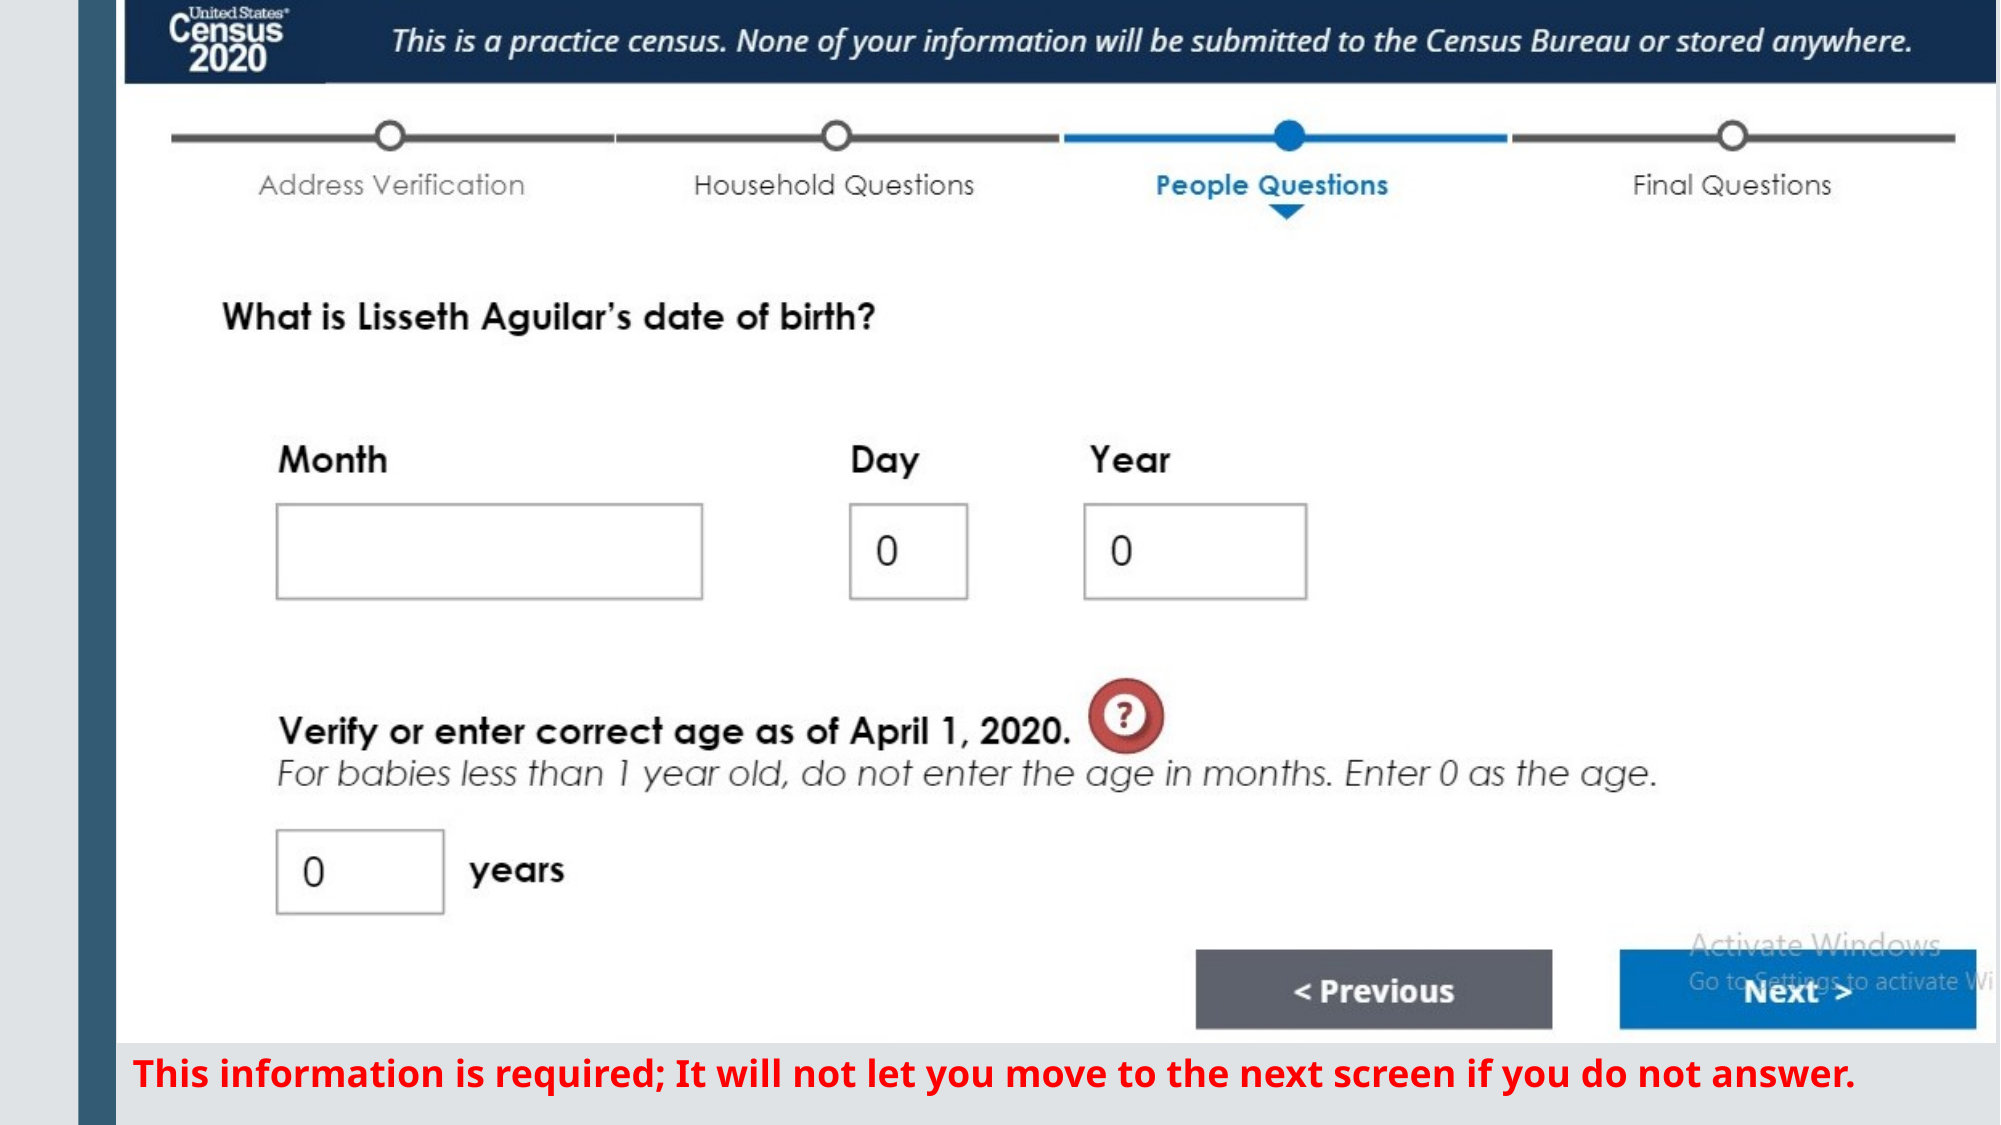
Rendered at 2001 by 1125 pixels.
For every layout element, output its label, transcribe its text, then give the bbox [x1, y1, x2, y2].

text_box This information is required; It will not let you move to the next screen if you do not answer. [117, 1042, 2000, 1103]
picture [117, 0, 1996, 1043]
